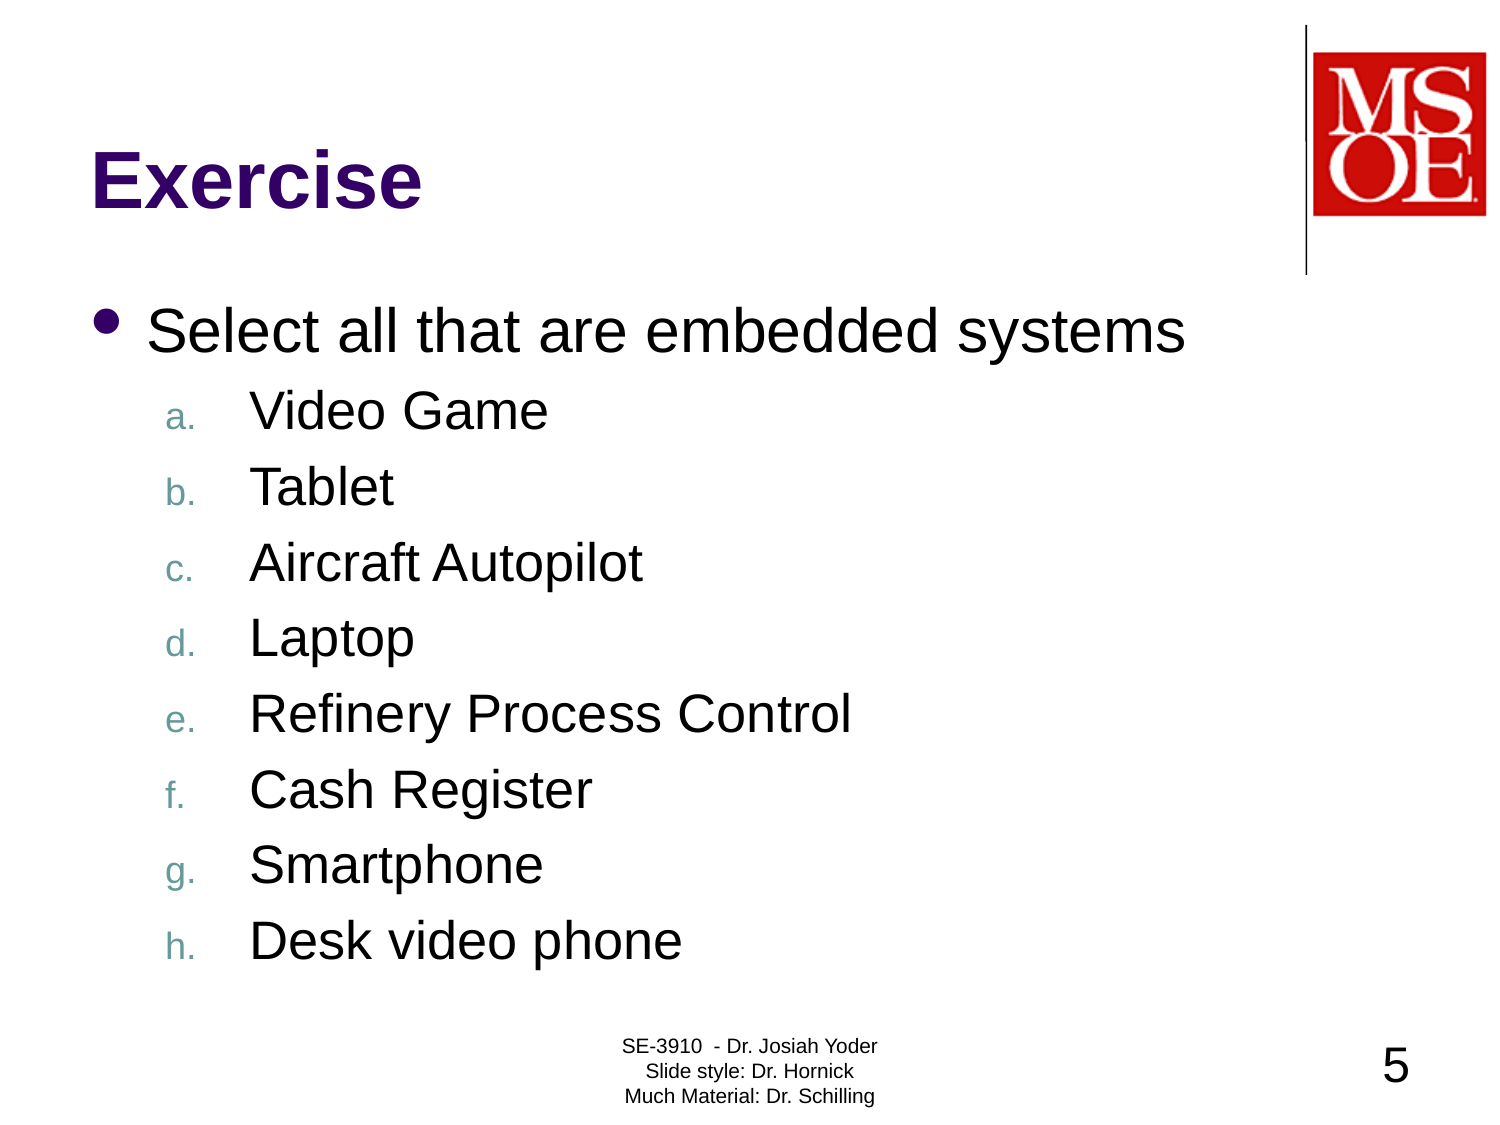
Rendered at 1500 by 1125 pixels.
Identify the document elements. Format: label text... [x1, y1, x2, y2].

picture [1313, 37, 1488, 232]
footer SE-3910 - Dr. Josiah Yoder Slide style: Dr. Hornick Much Material: Dr. Schilling [512, 1024, 988, 1101]
slide_number 5 [1074, 1024, 1426, 1101]
title Exercise [74, 19, 1313, 233]
list Select all that are embedded systems Video Game Tablet Aircraft Autopilot Laptop Refinery Process Control Cash Register Smartphone Desk video phone [74, 281, 1426, 1006]
